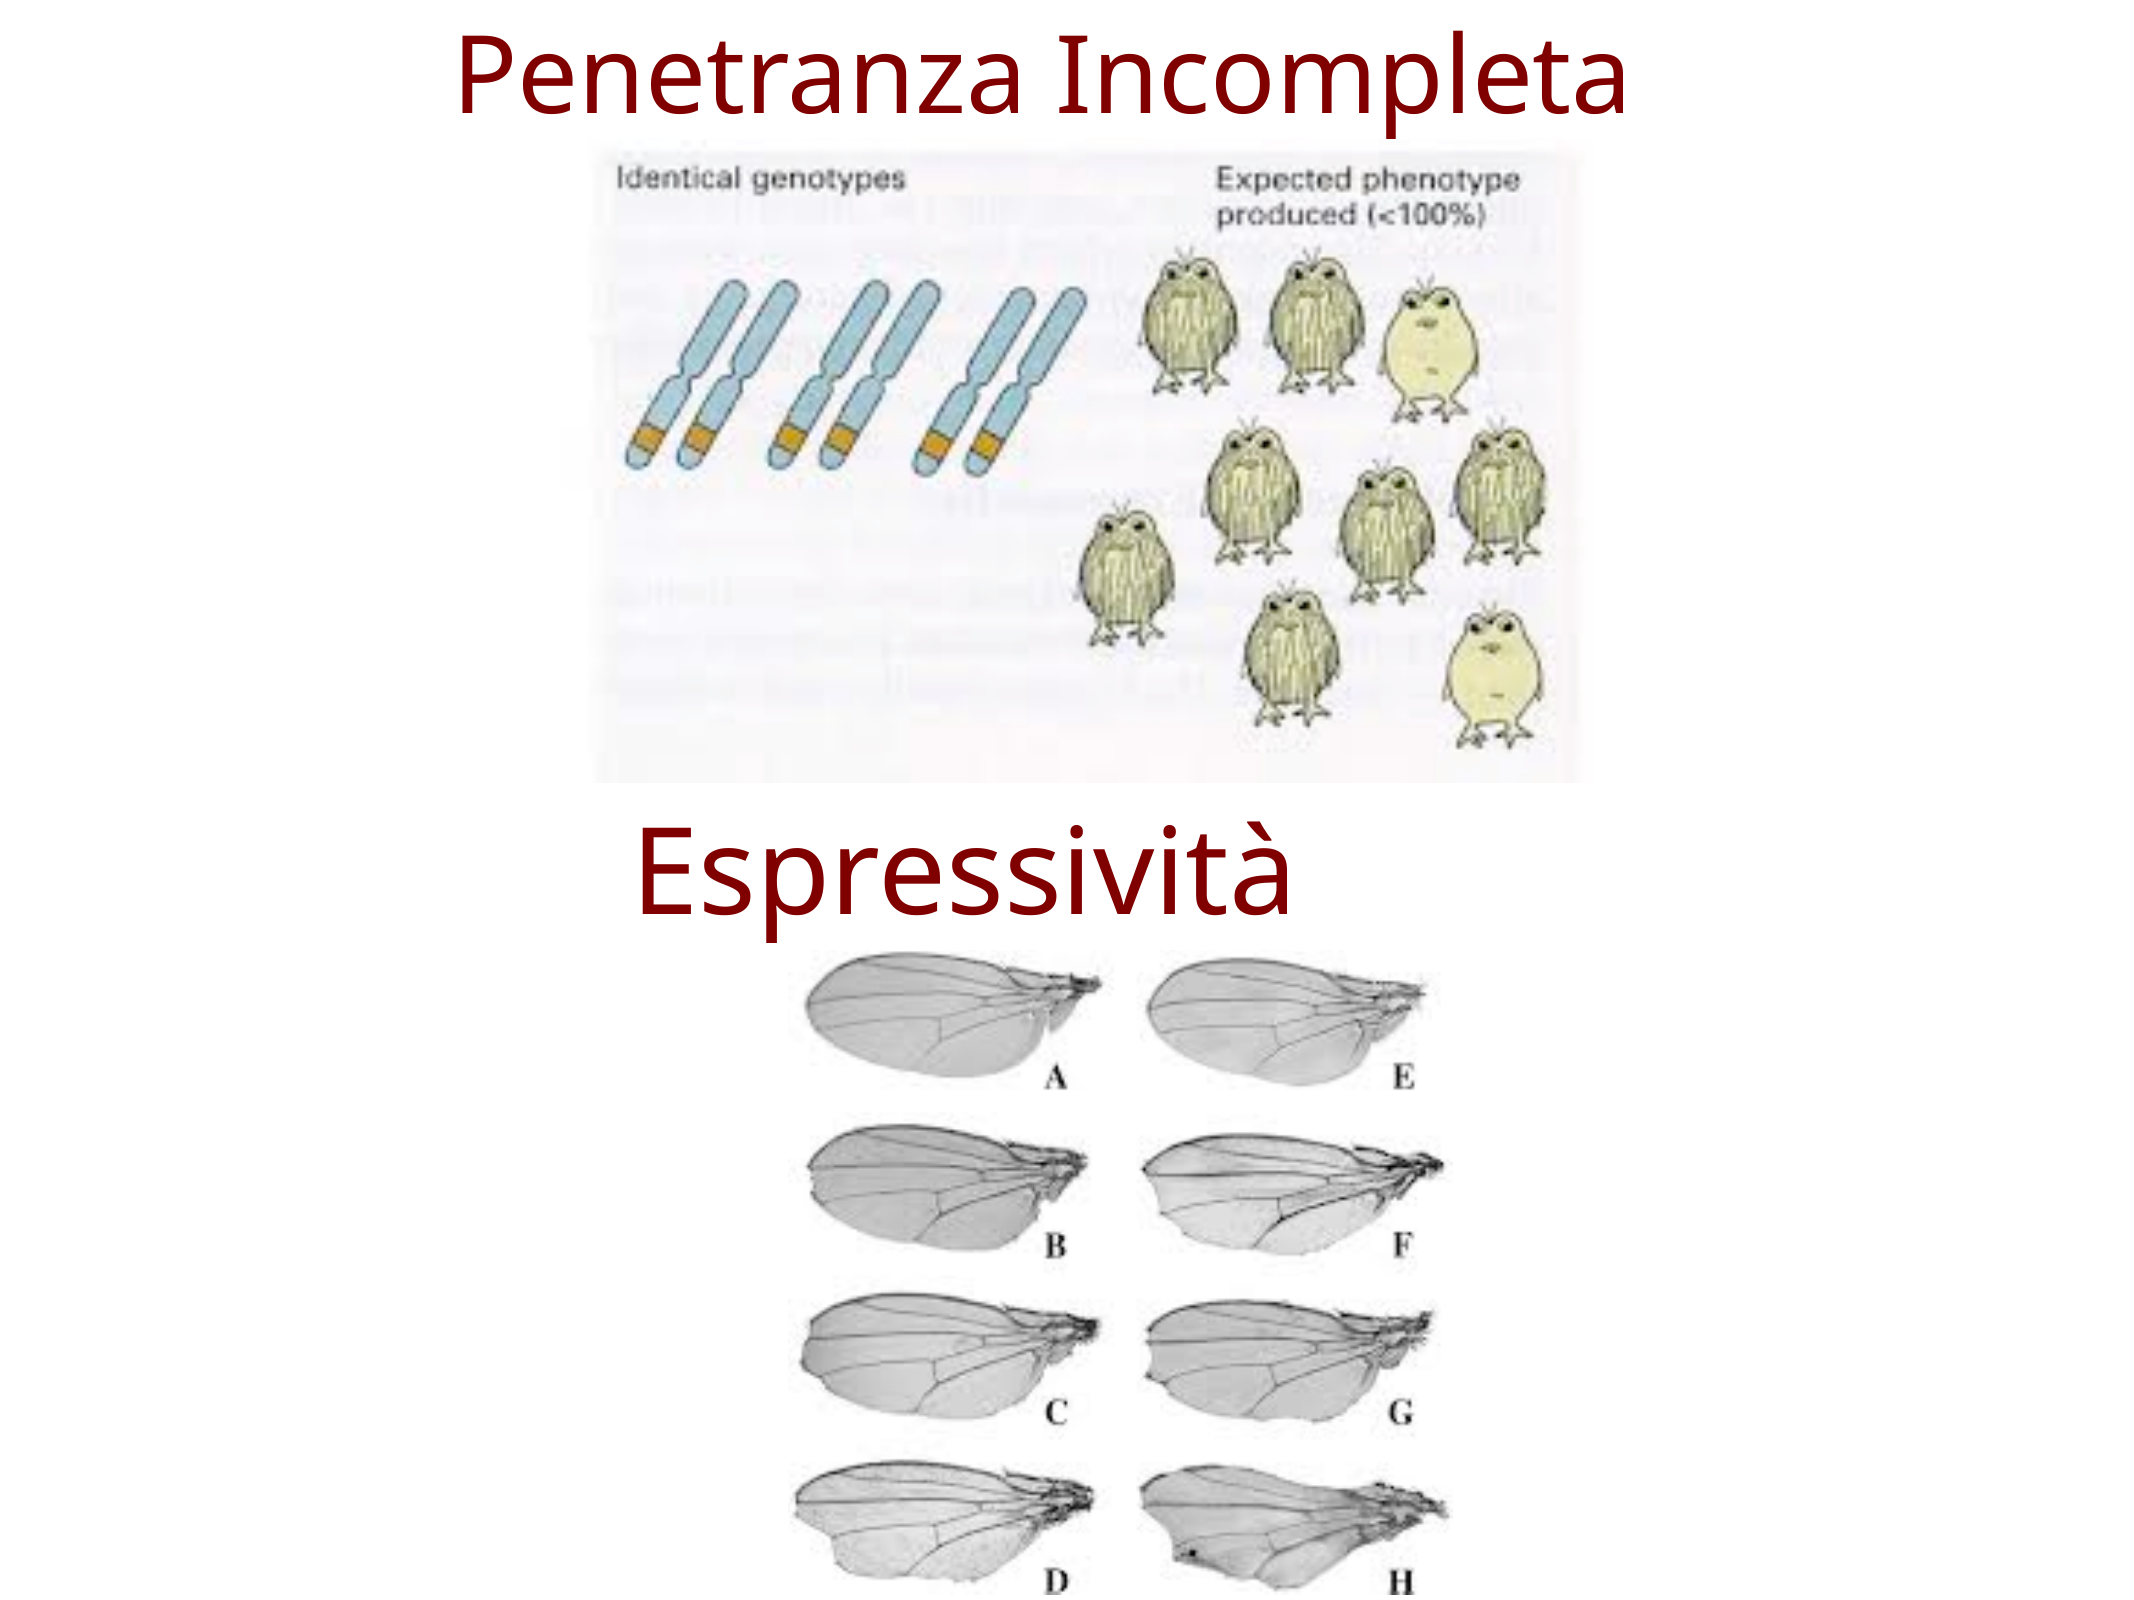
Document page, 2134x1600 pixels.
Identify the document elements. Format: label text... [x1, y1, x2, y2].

text_box Penetranza Incompleta [425, 0, 1661, 144]
picture [560, 138, 1609, 783]
text_box Espressività [292, 785, 1636, 948]
picture [787, 950, 1453, 1596]
